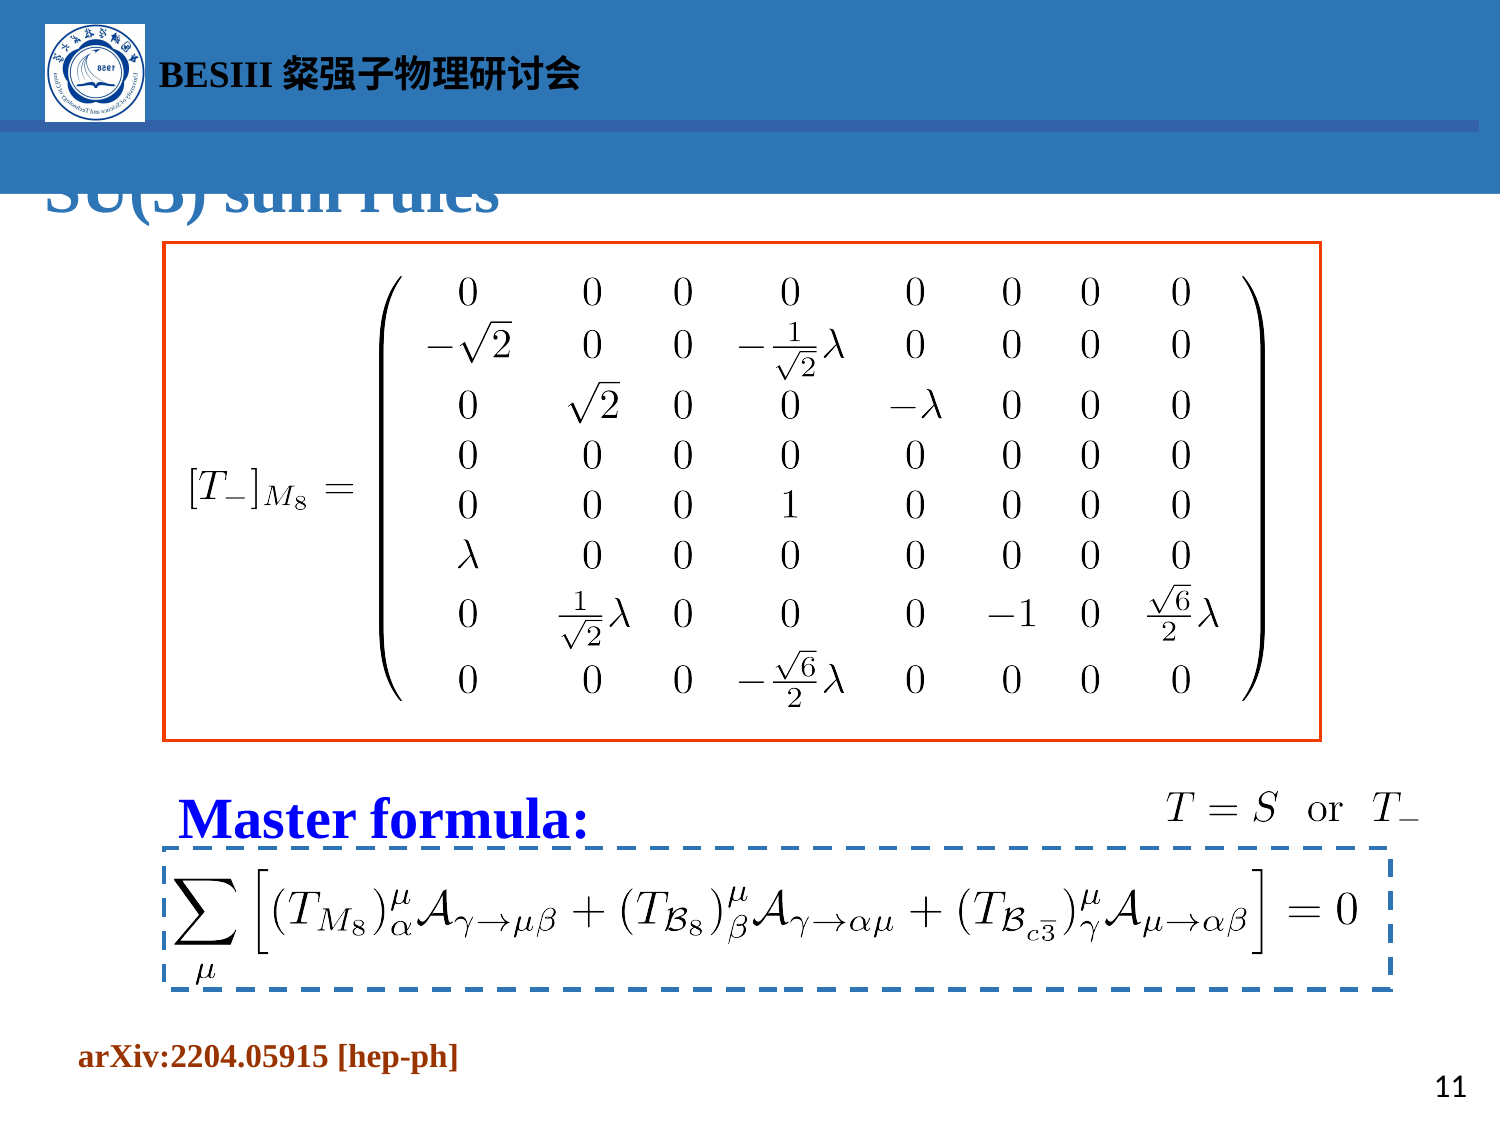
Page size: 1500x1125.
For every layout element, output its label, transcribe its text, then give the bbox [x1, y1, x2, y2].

picture [174, 869, 1357, 985]
text_box 11 [1419, 1057, 1483, 1112]
text_box [163, 847, 1392, 991]
picture [45, 24, 145, 122]
text_box arXiv:2204.05915 [hep-ph] [63, 1026, 541, 1082]
picture [1166, 791, 1419, 822]
text_box [163, 242, 1321, 741]
text_box BESIII粲强子物理研讨会 [145, 42, 1061, 103]
text_box Master formula: [163, 772, 653, 858]
picture [191, 276, 1265, 707]
text_box SU(3) sum rules [29, 145, 1257, 238]
